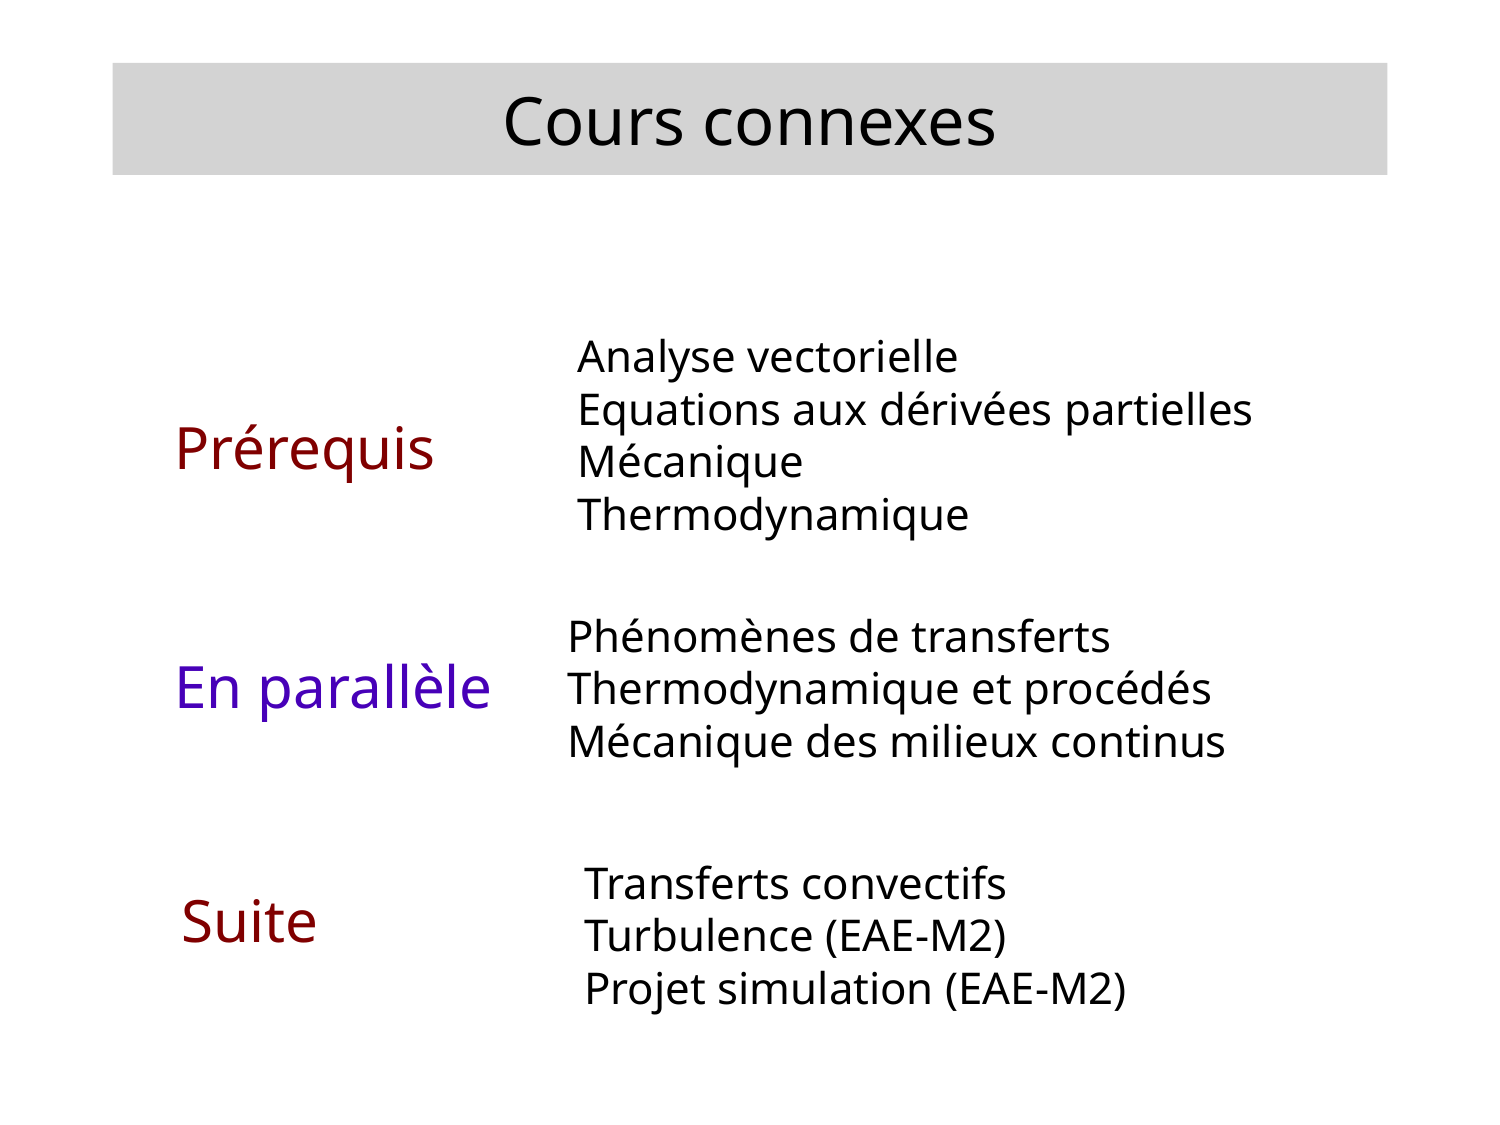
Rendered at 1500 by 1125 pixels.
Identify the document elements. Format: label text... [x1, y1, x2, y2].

text_box Suite [181, 862, 319, 954]
text_box Phénomènes de transferts Thermodynamique et procédés Mécanique des milieux continus [567, 608, 1228, 766]
title Cours connexes [112, 62, 1388, 175]
text_box En parallèle [174, 629, 493, 721]
text_box Prérequis [174, 390, 436, 482]
text_box Transferts convectifs Turbulence (EAE-M2) Projet simulation (EAE-M2) [584, 855, 1128, 1014]
text_box Analyse vectorielle Equations aux dérivées partielles Mécanique Thermodynamique [577, 328, 1255, 539]
